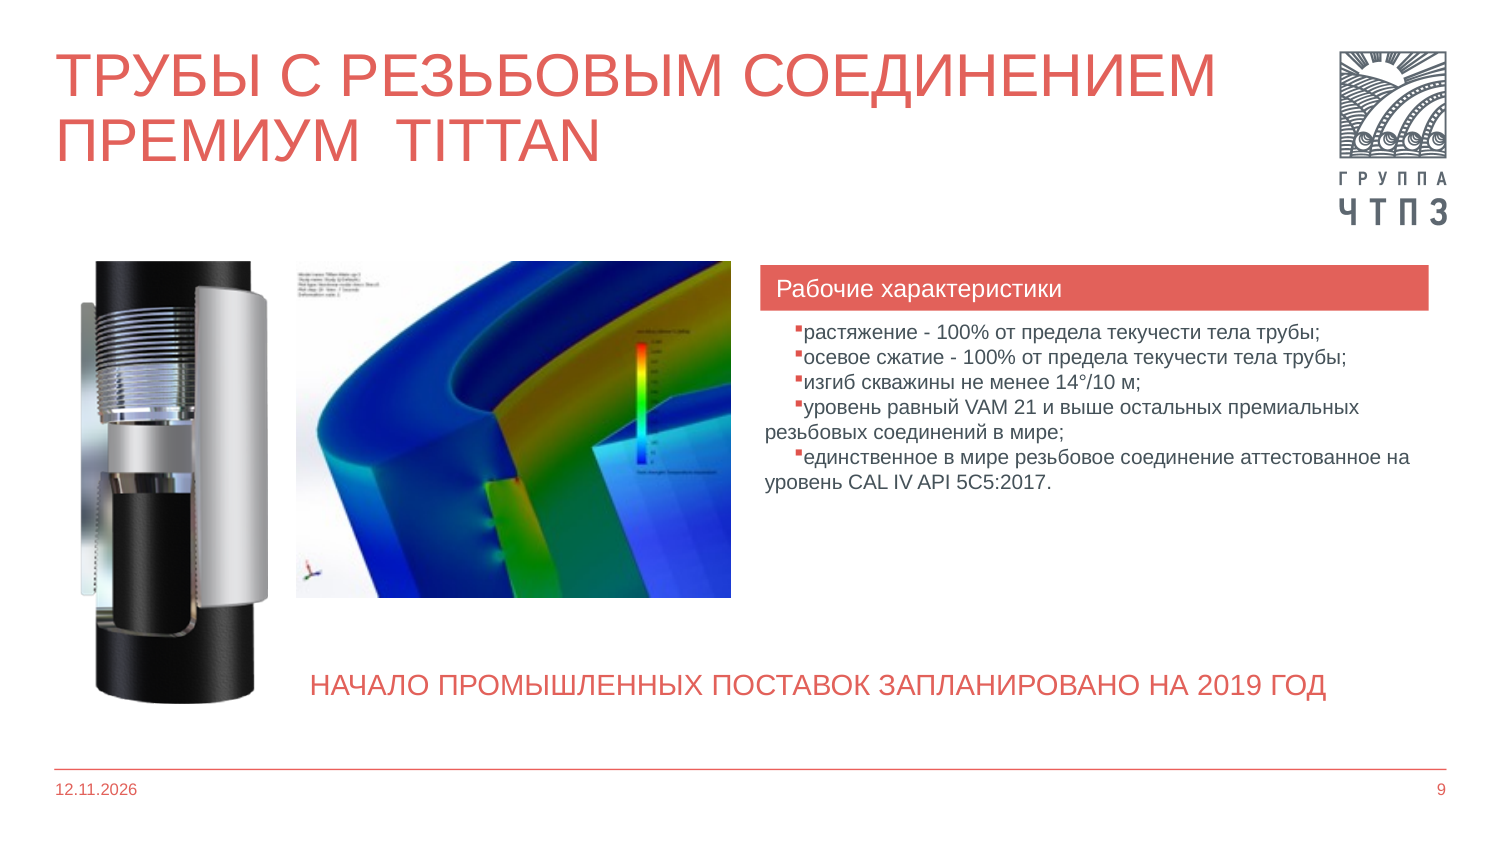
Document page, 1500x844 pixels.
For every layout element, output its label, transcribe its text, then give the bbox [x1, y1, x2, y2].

slide_number 9 [1059, 772, 1447, 806]
title ТРУБЫ С РЕЗЬБОВЫМ СОЕДИНЕНИЕМ ПРЕМИУМ tiTTan [55, 44, 1252, 227]
text_box Рабочие характеристики [760, 265, 1429, 311]
picture [0, 0, 1500, 843]
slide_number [55, 772, 441, 806]
text_box растяжение - 100% от предела текучести тела трубы; осевое сжатие - 100% от предела текучести тела трубы; изгиб скважины не менее 14°/10 м; уровень равный VAM 21 и выше остальных премиальных резьбовых соединений в мире; единственное в мире резьбовое соединение аттестованное на уровень CAL IV API 5C5:2017. [749, 311, 1458, 501]
text_box НАЧАЛО ПРОМЫШЛЕННЫХ ПОСТАВОК ЗАПЛАНИРОВАНО НА 2019 ГОД [294, 658, 1342, 709]
